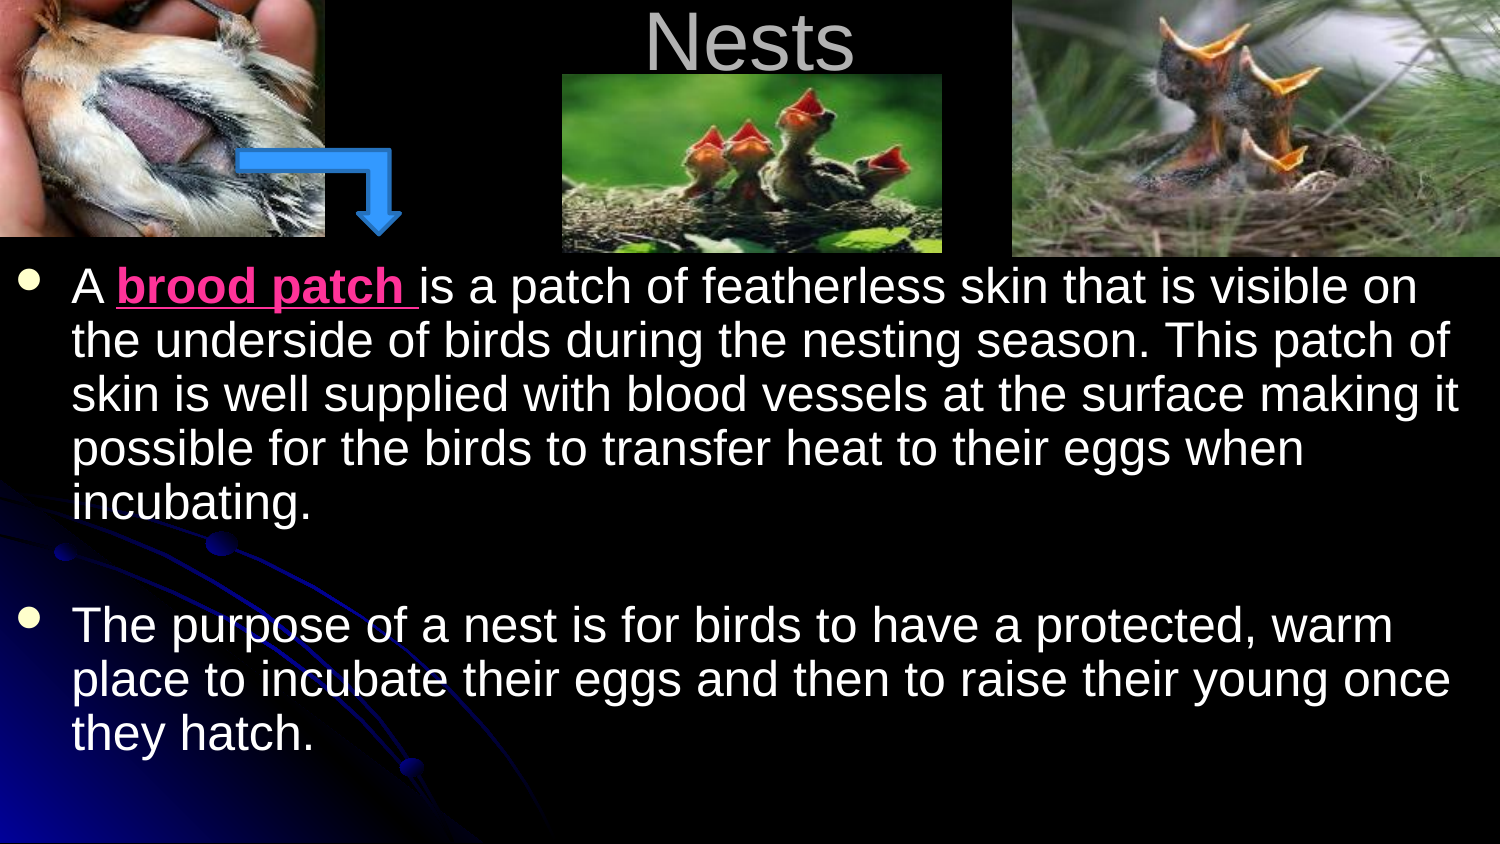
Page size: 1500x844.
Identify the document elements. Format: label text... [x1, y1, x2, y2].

text_box [329, 147, 402, 237]
picture [562, 74, 943, 254]
title Nests [326, 0, 1010, 76]
picture [0, 0, 326, 237]
picture [1012, 0, 1500, 258]
list A brood patch is a patch of featherless skin that is visible on the underside of birds during the nesting season. This patch of skin is well supplied with blood vessels at the surface making it possible for the birds to transfer heat to their eggs when incubating. The purpose of a nest is for birds to have a protected, warm place to incubate their eggs and then to raise their young once they hatch. [0, 252, 1500, 844]
